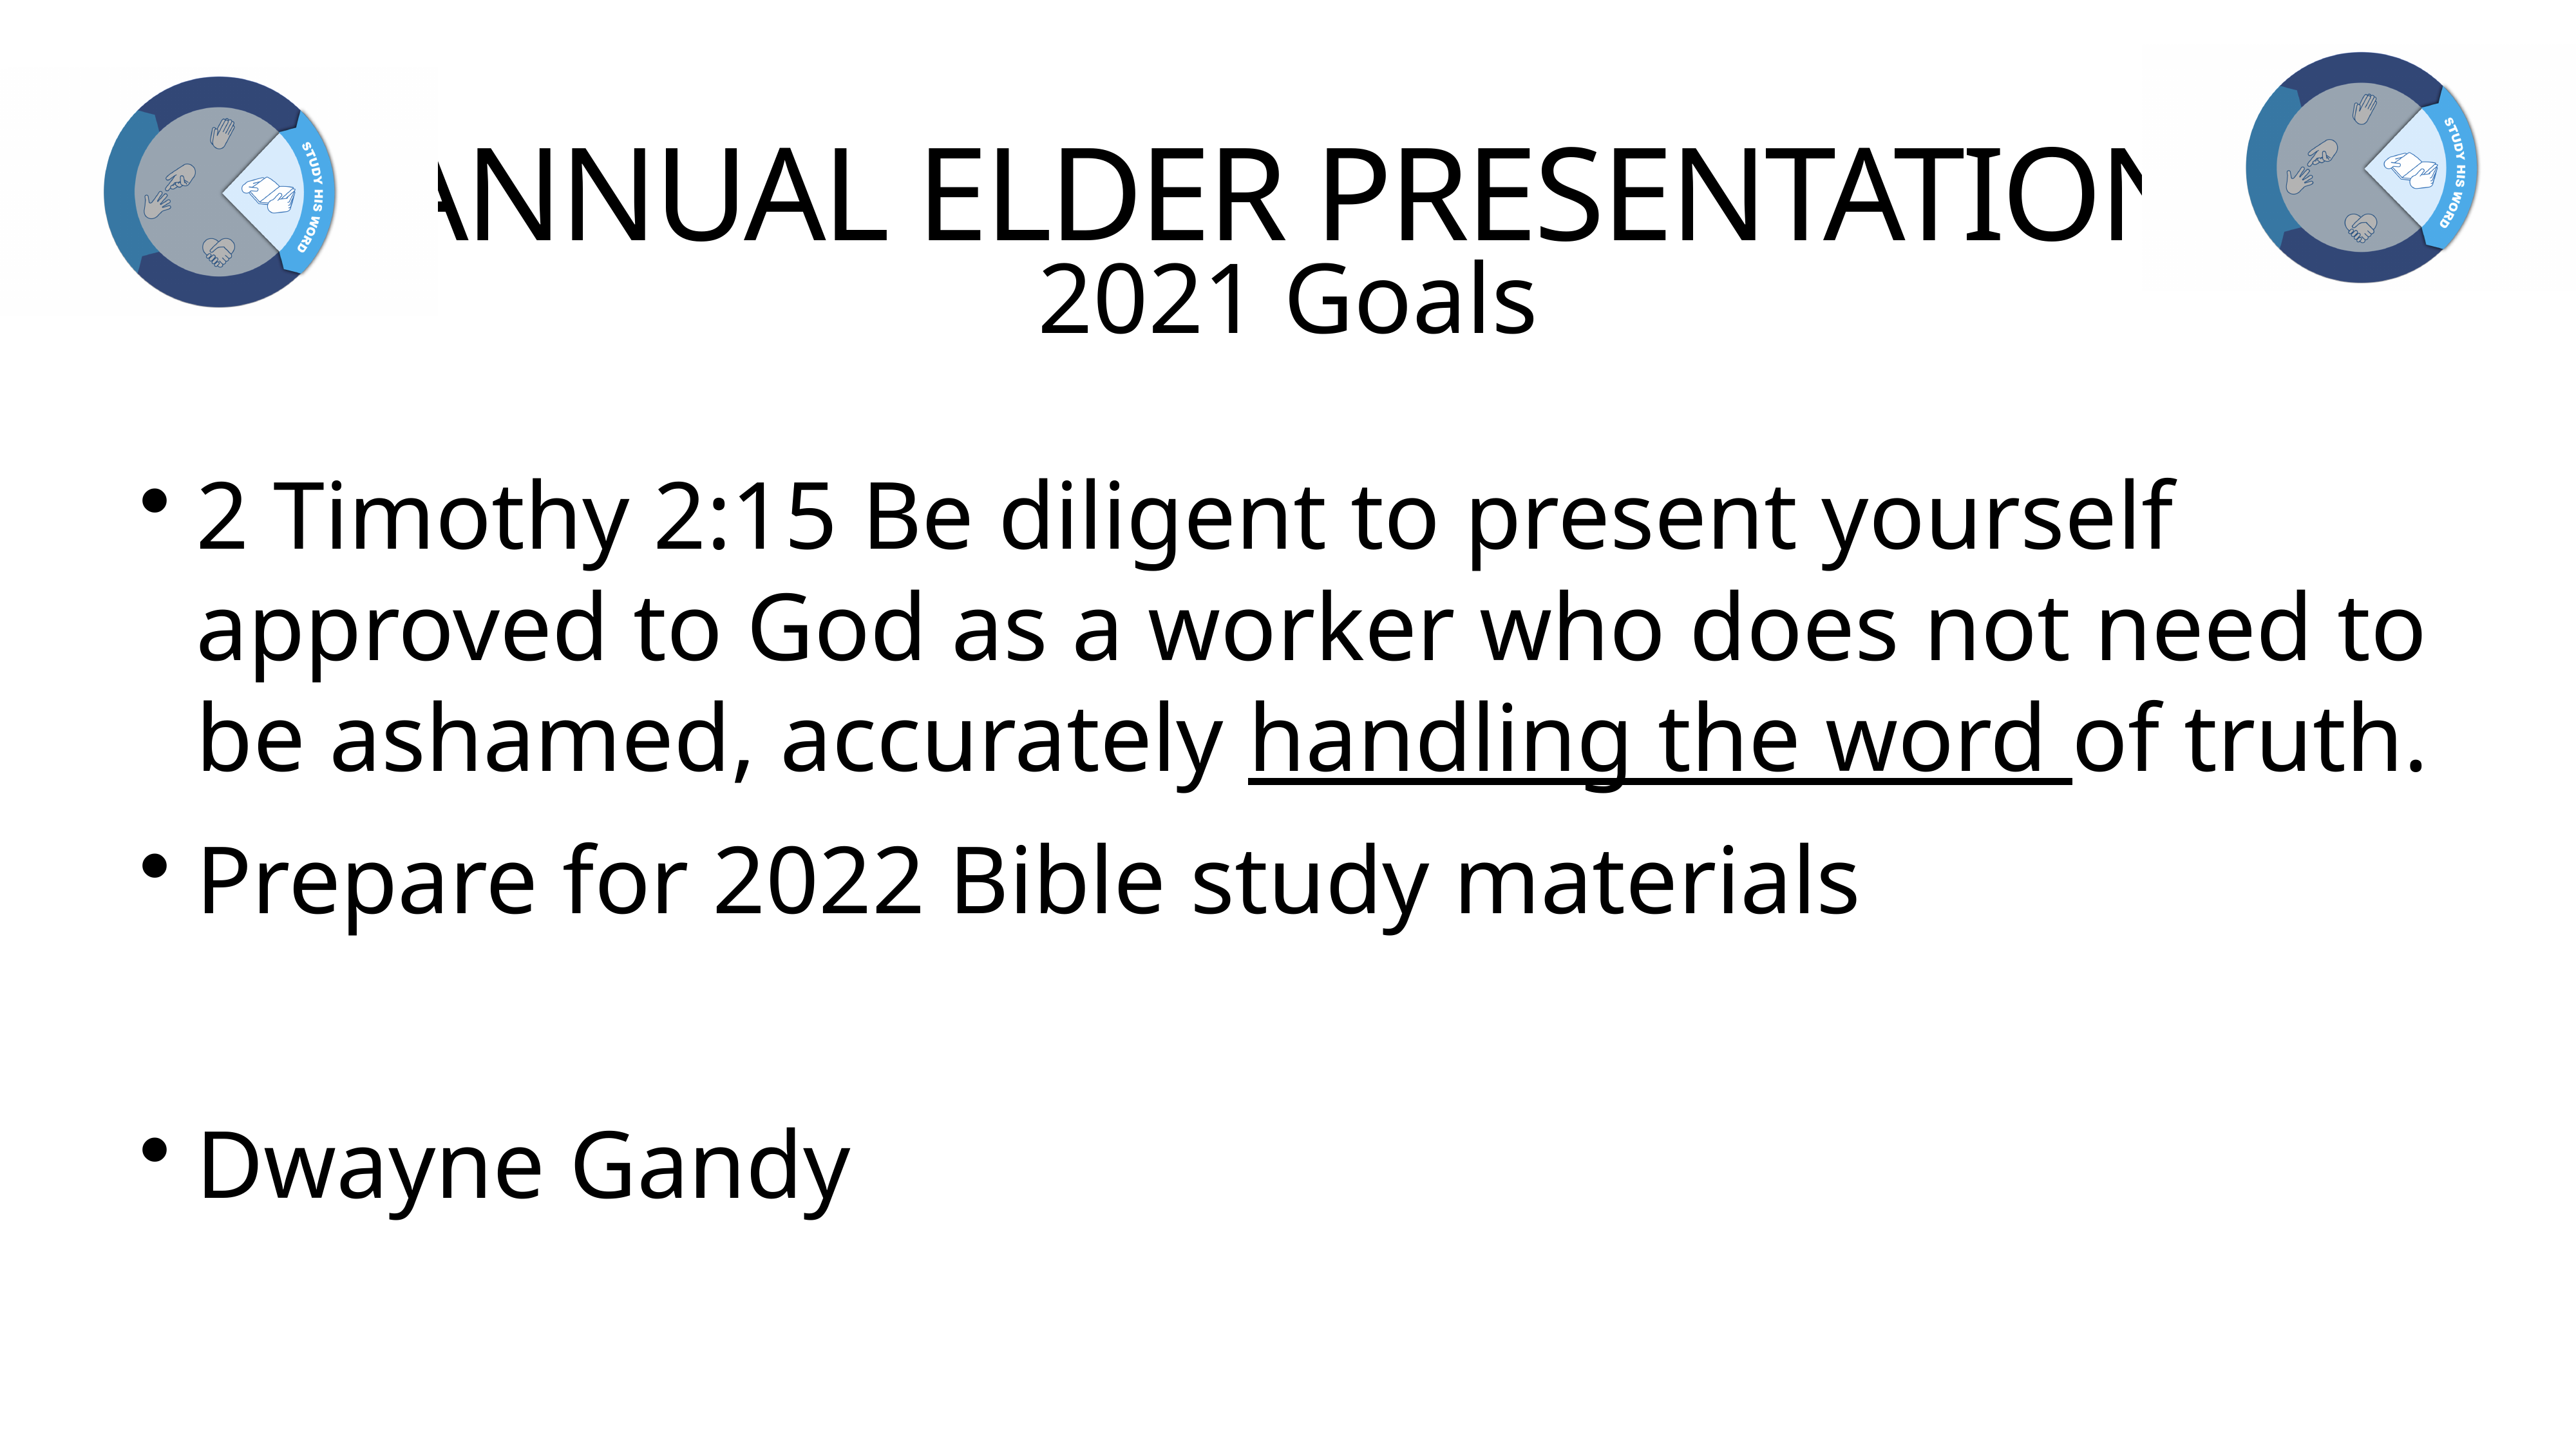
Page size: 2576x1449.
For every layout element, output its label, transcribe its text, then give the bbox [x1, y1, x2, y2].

list 2 Timothy 2:15 Be diligent to present yourself approved to God as a worker who does not need to be ashamed, accurately handling the word of truth. Prepare for 2022 Bible study materials Dwayne Gandy [133, 450, 2443, 1342]
title ANNUAL ELDER PRESENTATION [438, 106, 2142, 231]
picture [2142, 44, 2576, 291]
list 2021 Goals [133, 231, 2443, 339]
picture [0, 67, 438, 316]
